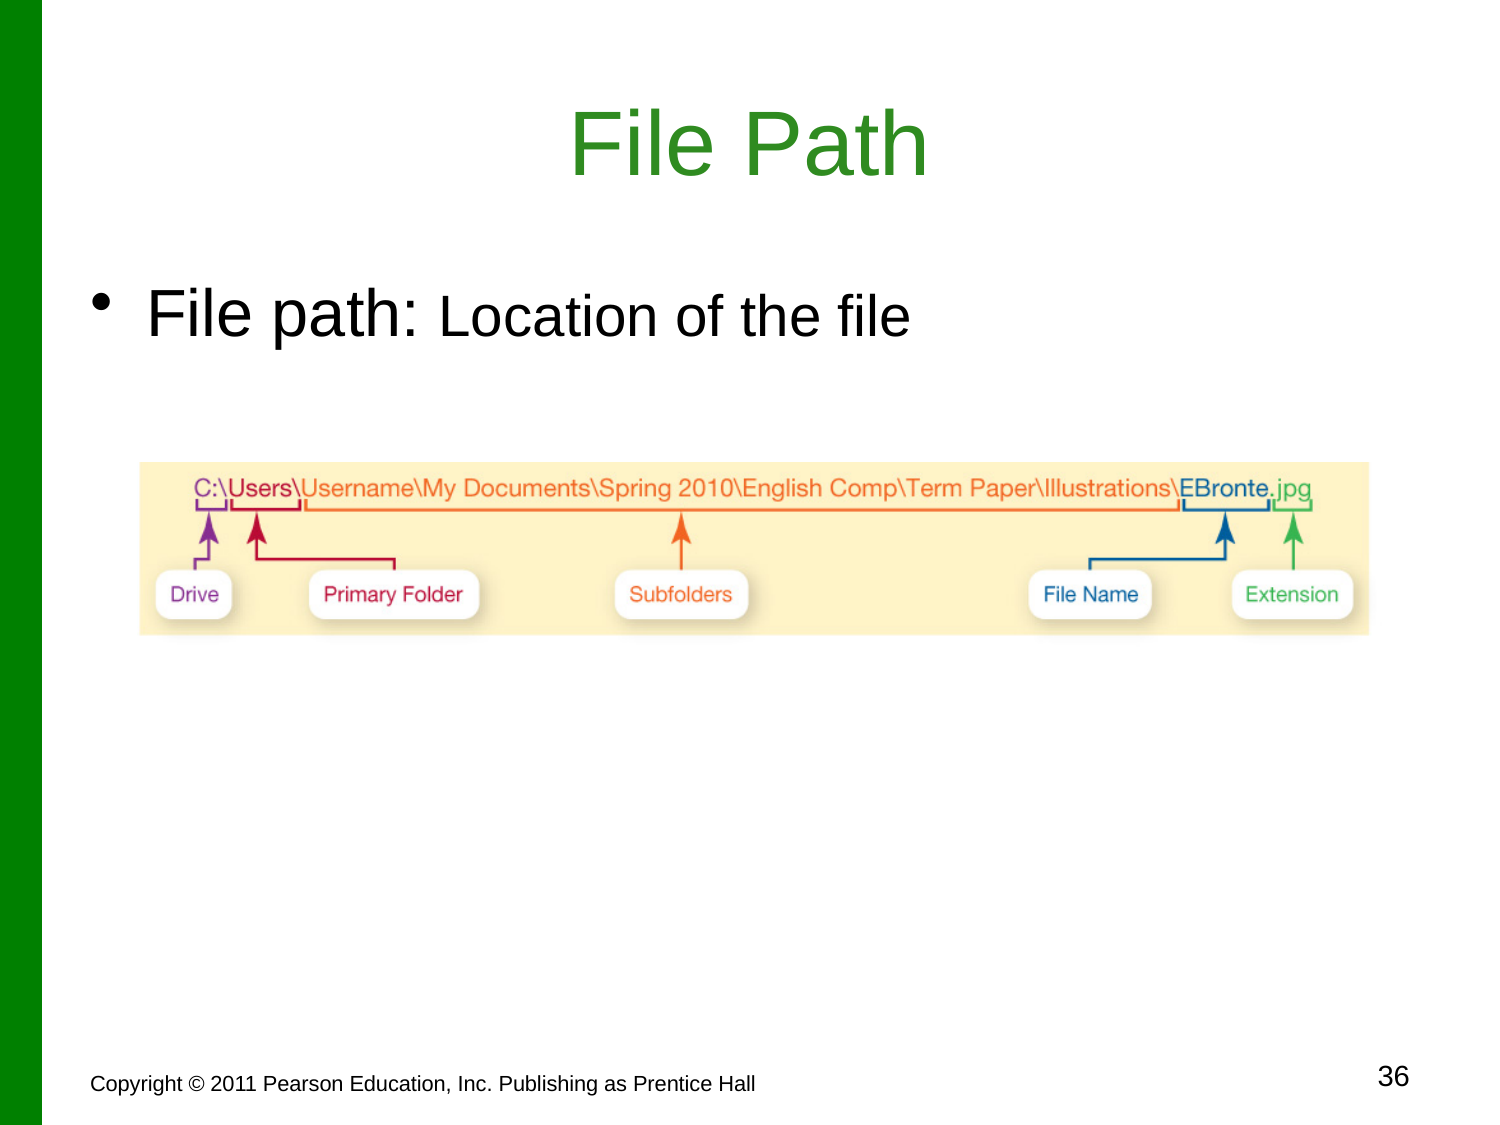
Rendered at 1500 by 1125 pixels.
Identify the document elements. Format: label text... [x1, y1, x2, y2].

title File Path [74, 44, 1426, 233]
picture [137, 462, 1383, 650]
slide_number 36 [1074, 1049, 1426, 1091]
list File path: Location of the file [74, 262, 1426, 622]
slide_number Copyright © 2011 Pearson Education, Inc. Publishing as Prentice Hall [74, 1062, 788, 1088]
